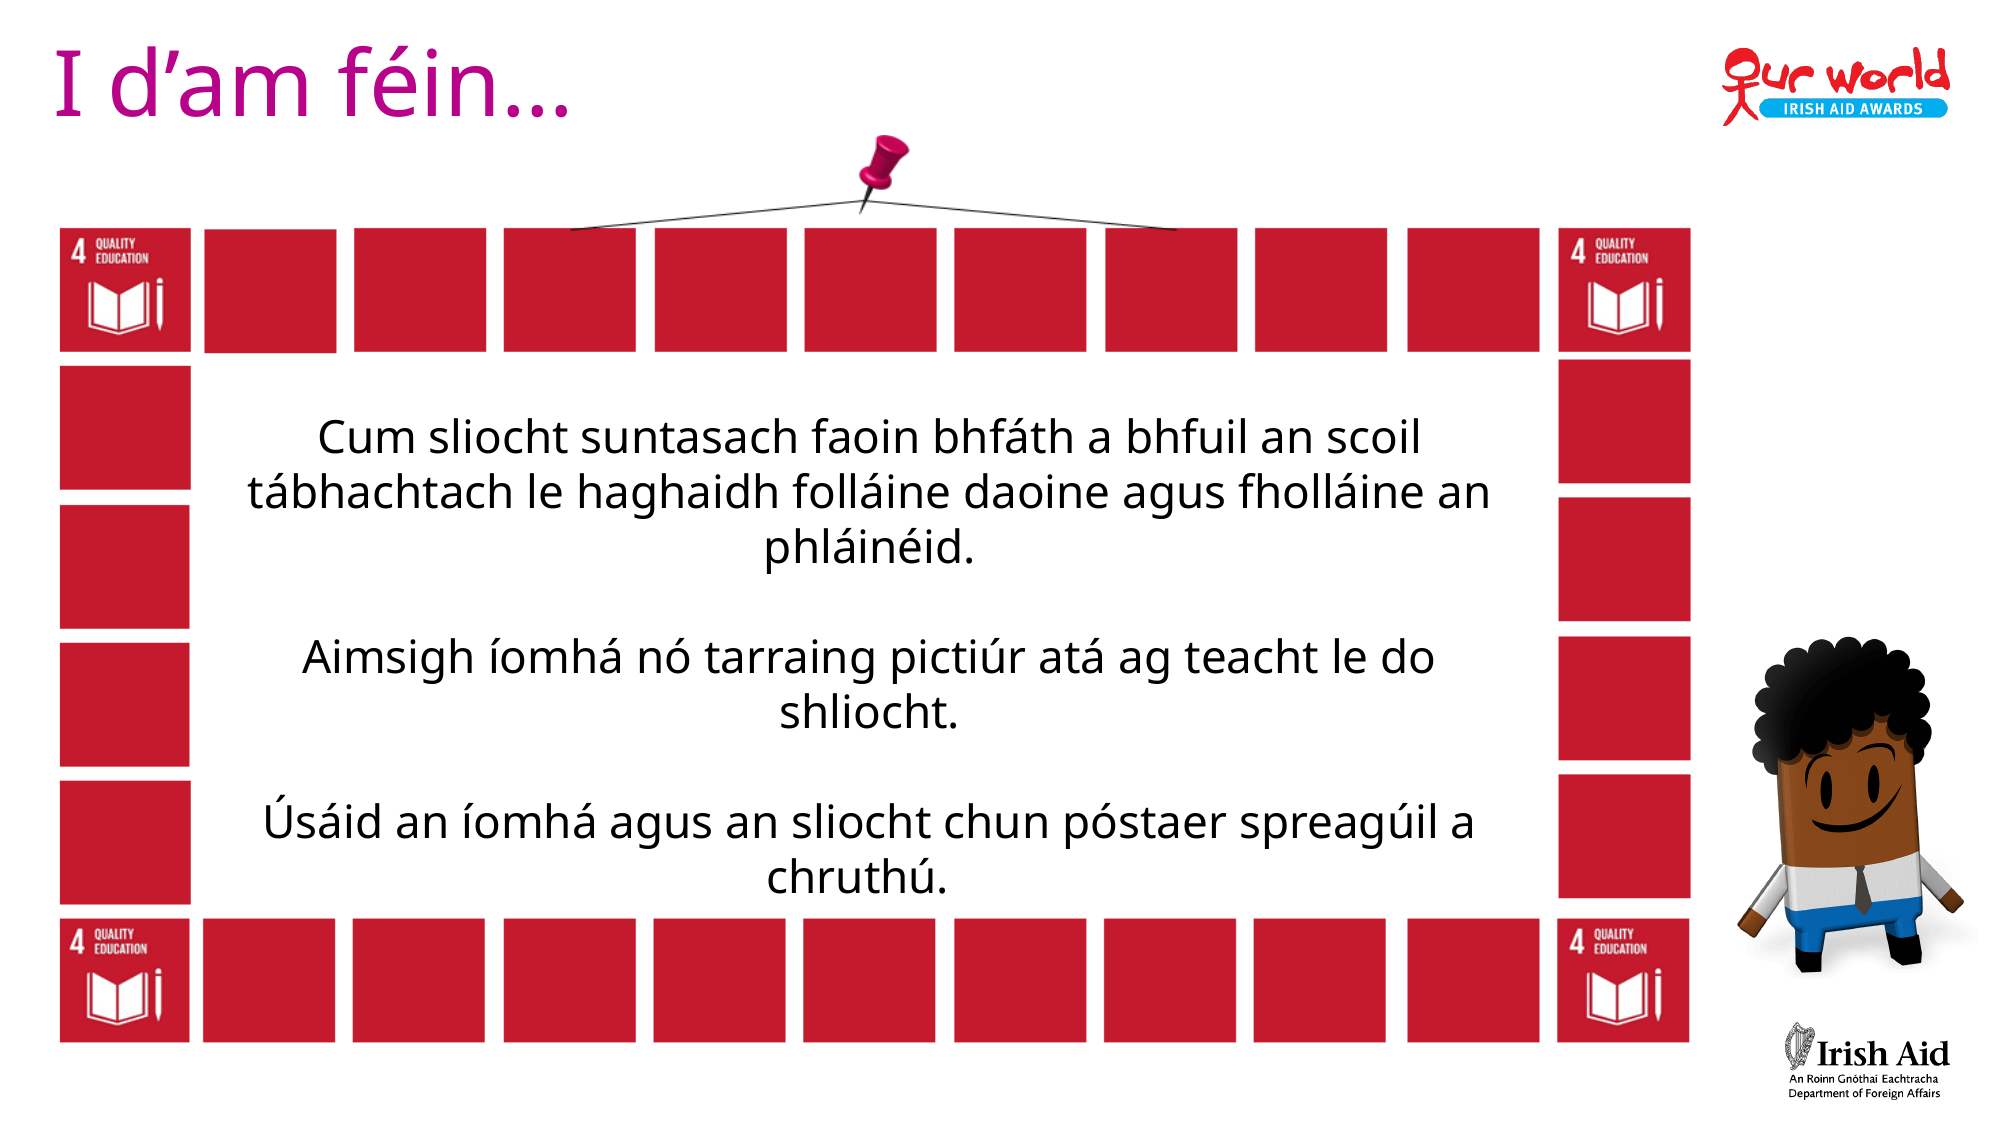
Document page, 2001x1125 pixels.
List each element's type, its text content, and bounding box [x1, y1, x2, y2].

picture [1785, 1022, 1950, 1100]
picture [1727, 627, 1977, 979]
picture [59, 135, 1707, 1054]
text_box I d’am féin… [38, 29, 1115, 136]
picture [1722, 47, 1950, 126]
